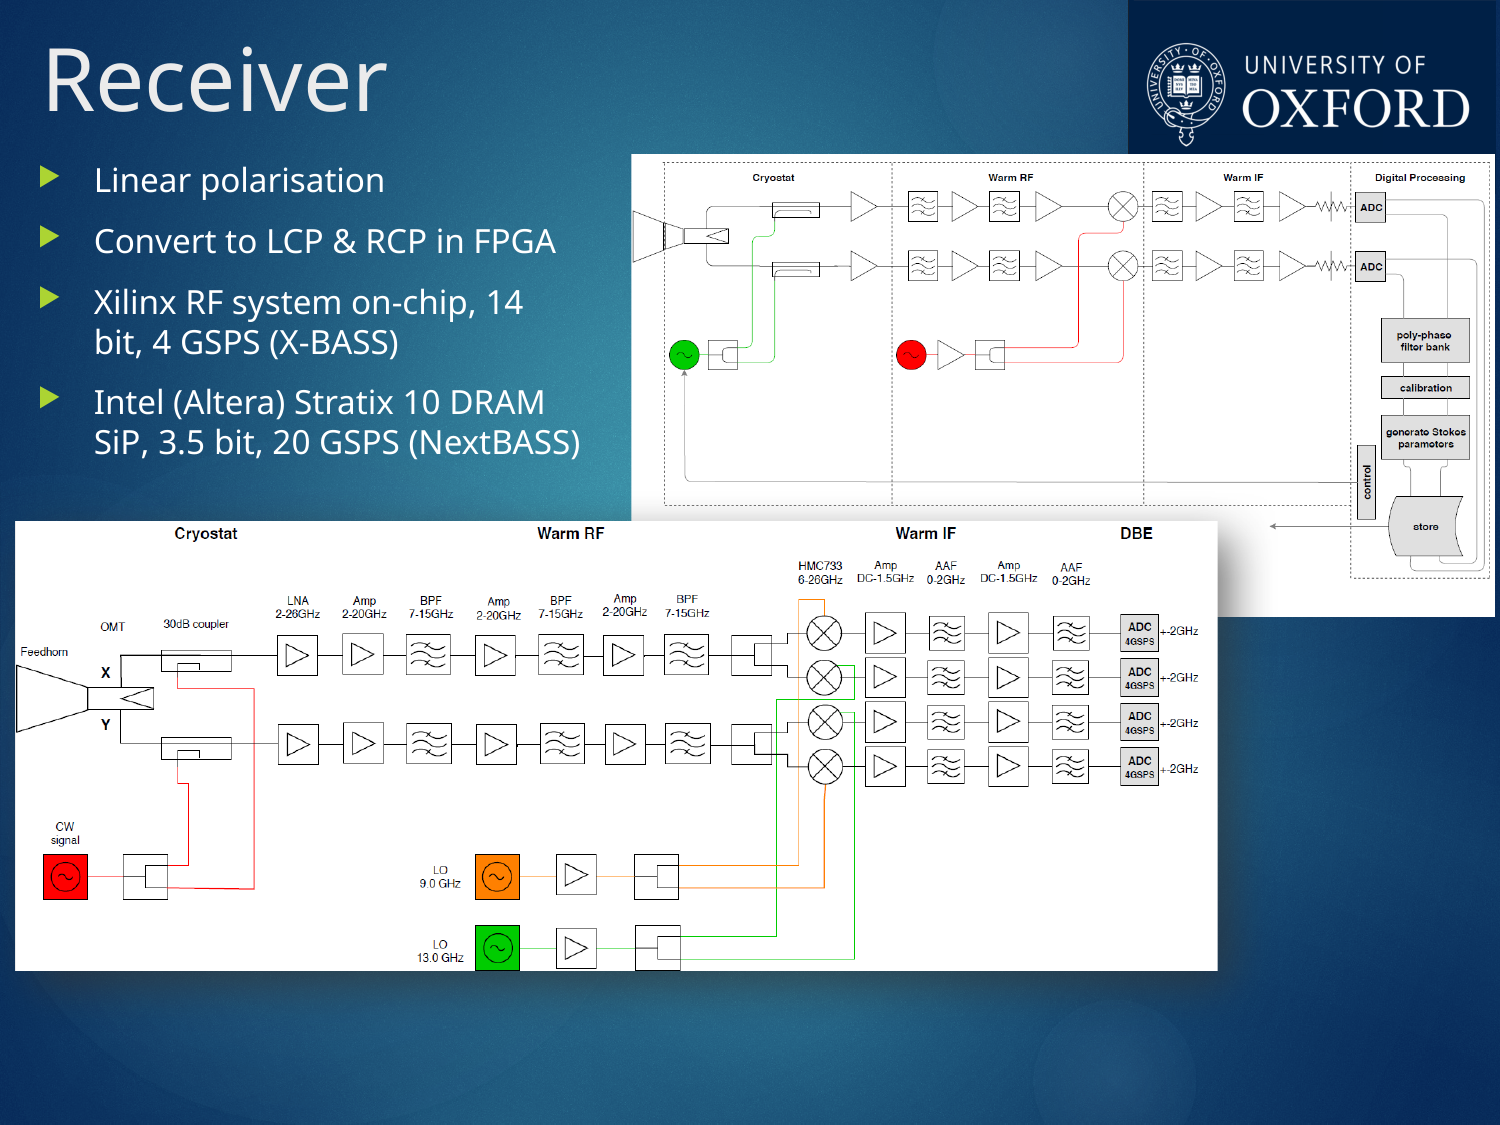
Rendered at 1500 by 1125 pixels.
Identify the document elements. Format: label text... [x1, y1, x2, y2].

text_box Linear polarisation Convert to LCP & RCP in FPGA Xilinx RF system on-chip, 14 bit, 4 GSPS (X-BASS) Intel (Altera) Stratix 10 DRAM SiP, 3.5 bit, 20 GSPS (NextBASS) [26, 154, 594, 512]
picture [630, 0, 1496, 617]
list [14, 520, 1218, 971]
title Receiver [26, 16, 1122, 144]
